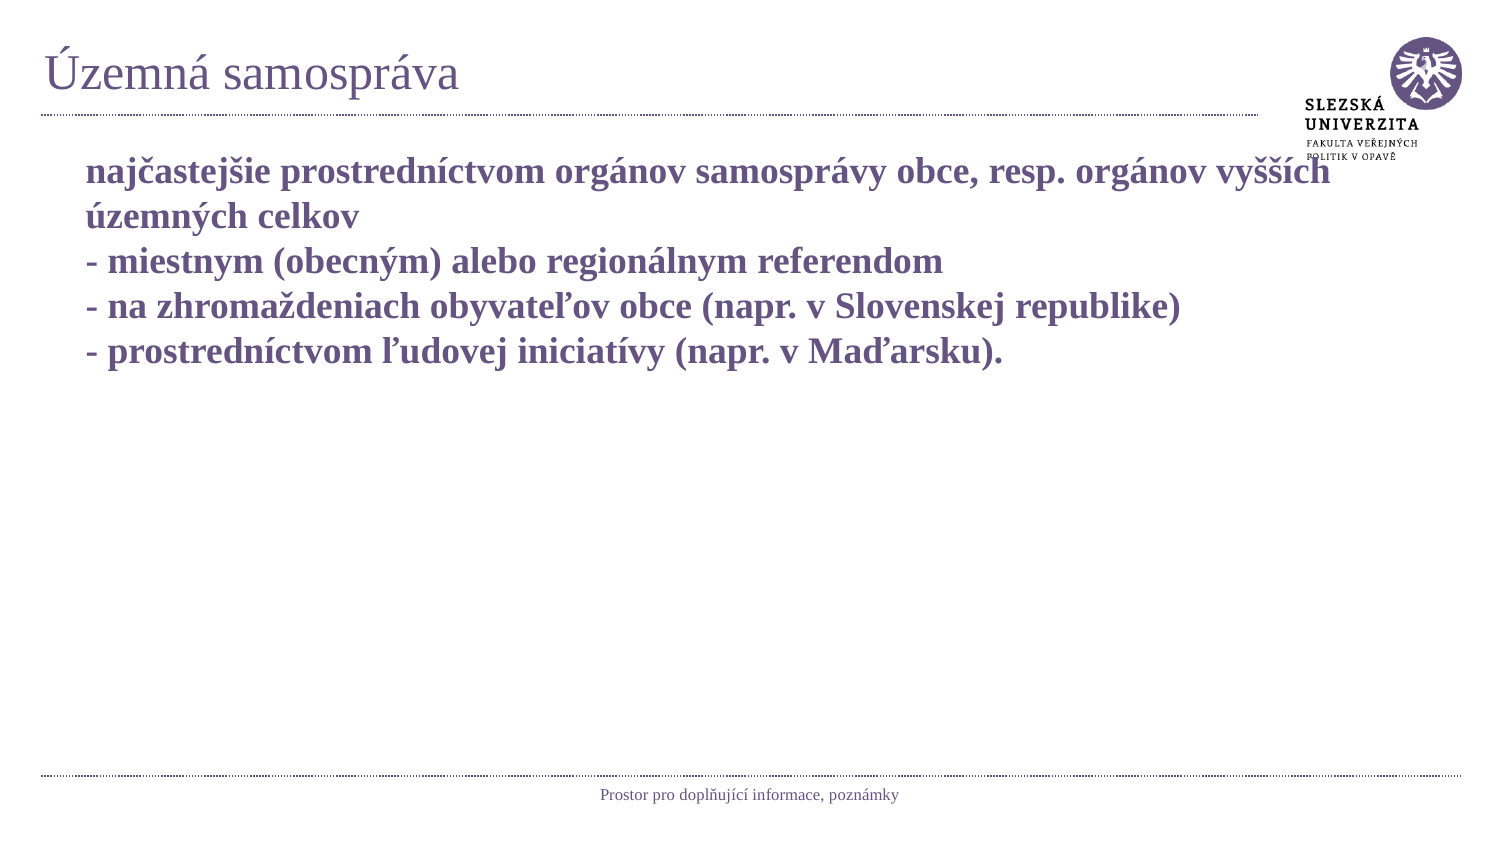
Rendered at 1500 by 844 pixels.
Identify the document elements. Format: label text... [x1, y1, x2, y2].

list najčastejšie prostredníctvom orgánov samosprávy obce, resp. orgánov vyšších územných celkov - miestnym (obecným) alebo regionálnym referendom - na zhromaždeniach obyvateľov obce (napr. v Slovenskej republike) - prostredníctvom ľudovej iniciatívy (napr. v Maďarsku). [70, 138, 1430, 647]
title Územná samospráva [29, 32, 668, 116]
picture [1305, 37, 1462, 160]
text_box Prostor pro doplňující informace, poznámky [442, 776, 1058, 811]
